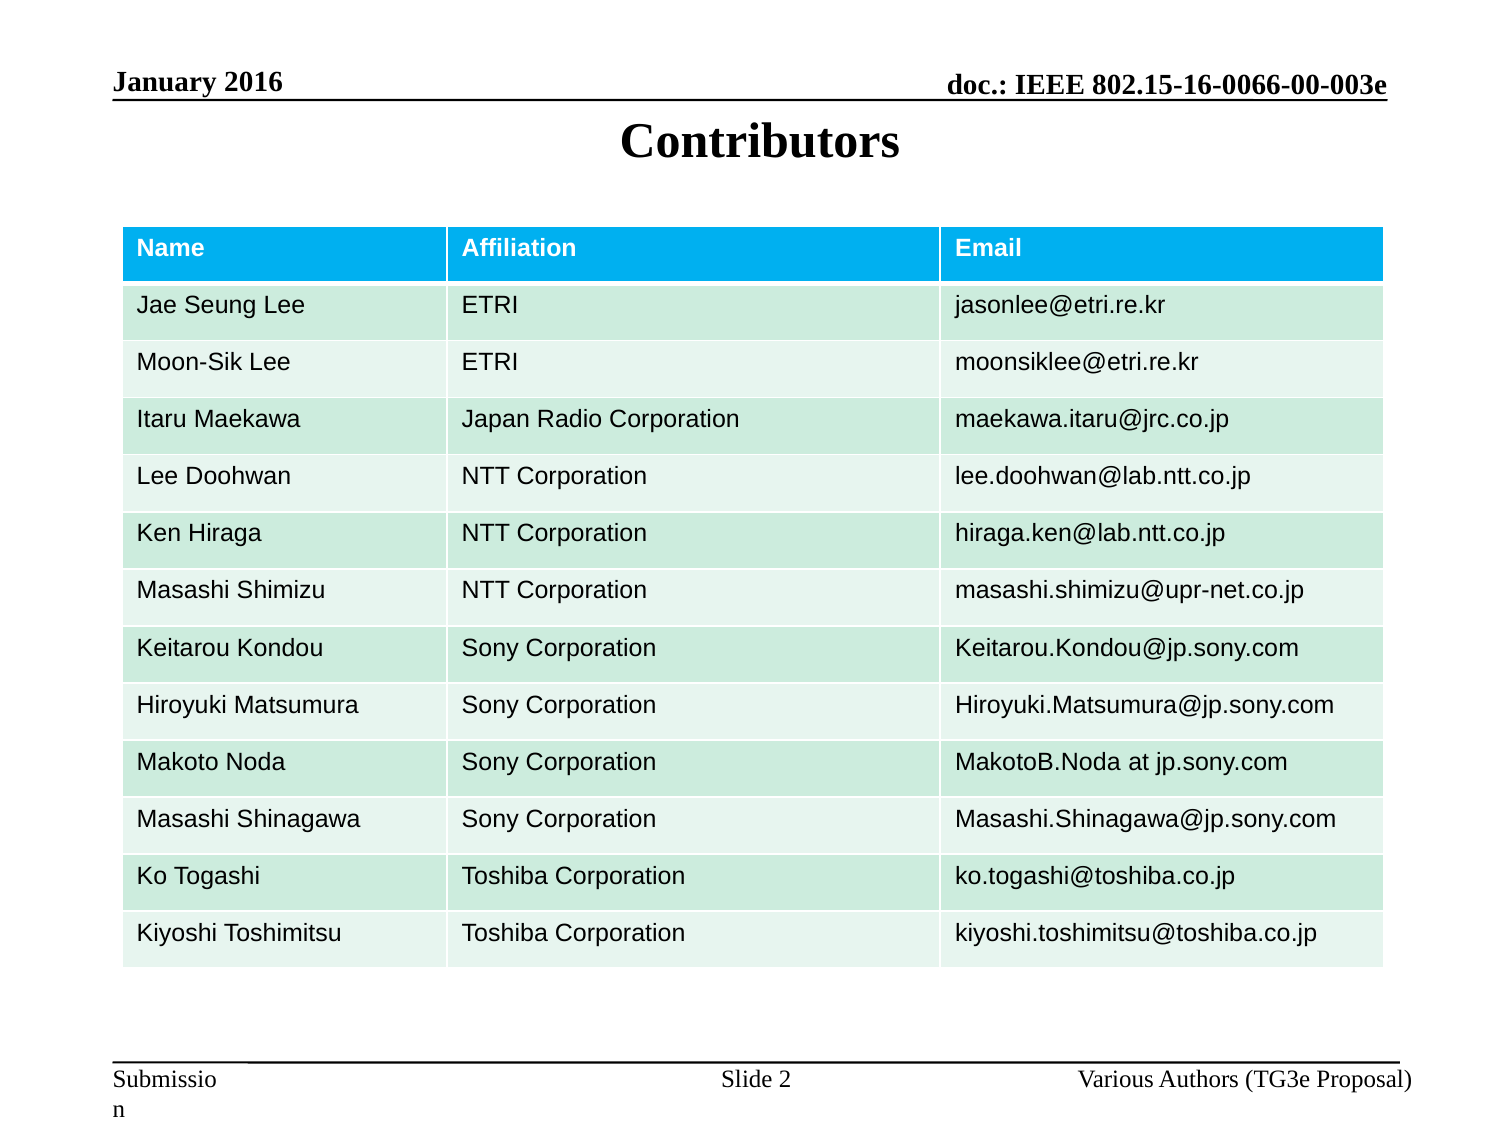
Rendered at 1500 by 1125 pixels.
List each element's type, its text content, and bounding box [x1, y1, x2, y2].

table_cell Hiroyuki Matsumura [123, 684, 446, 739]
table_cell Sony Corporation [448, 684, 939, 739]
slide_number Slide 2 [712, 1062, 800, 1093]
text_box Contributors [106, 90, 1413, 185]
table_cell Masashi Shimizu [123, 570, 446, 625]
table_cell NTT Corporation [448, 570, 939, 625]
table_cell Keitarou.Kondou@jp.sony.com [941, 627, 1383, 682]
table_cell Hiroyuki.Matsumura@jp.sony.com [941, 684, 1383, 739]
table_header Affiliation [448, 227, 939, 281]
table_cell jasonlee@etri.re.kr [941, 286, 1383, 340]
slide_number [112, 62, 375, 90]
table_cell Keitarou Kondou [123, 627, 446, 682]
table_header Email [941, 227, 1383, 281]
table_cell Ken Hiraga [123, 513, 446, 568]
table_cell kiyoshi.toshimitsu@toshiba.co.jp [941, 912, 1383, 967]
table_cell Jae Seung Lee [123, 286, 446, 340]
table_cell Makoto Noda [123, 741, 446, 796]
table_cell NTT Corporation [448, 513, 939, 568]
table_cell Moon-Sik Lee [123, 341, 446, 397]
table_cell Sony Corporation [448, 741, 939, 796]
table_cell ETRI [448, 341, 939, 397]
table_cell ETRI [448, 286, 939, 340]
table_cell MakotoB.Noda at jp.sony.com [941, 741, 1383, 796]
table_cell masashi.shimizu@upr-net.co.jp [941, 570, 1383, 625]
table_cell Sony Corporation [448, 798, 939, 853]
table_cell moonsiklee@etri.re.kr [941, 341, 1383, 397]
table_cell maekawa.itaru@jrc.co.jp [941, 398, 1383, 454]
table_header Name [123, 227, 446, 281]
table_cell ko.togashi@toshiba.co.jp [941, 855, 1383, 910]
table_cell lee.doohwan@lab.ntt.co.jp [941, 455, 1383, 511]
table_cell Japan Radio Corporation [448, 398, 939, 454]
table_cell Ko Togashi [123, 855, 446, 910]
table_cell Sony Corporation [448, 627, 939, 682]
table_cell Itaru Maekawa [123, 398, 446, 454]
table_cell Toshiba Corporation [448, 912, 939, 967]
table_cell Lee Doohwan [123, 455, 446, 511]
table_cell NTT Corporation [448, 455, 939, 511]
table_cell Masashi.Shinagawa@jp.sony.com [941, 798, 1383, 853]
table_cell Toshiba Corporation [448, 855, 939, 910]
table_cell Kiyoshi Toshimitsu [123, 912, 446, 967]
table_cell Masashi Shinagawa [123, 798, 446, 853]
footer Various Authors (TG3e Proposal) [900, 1062, 1413, 1093]
table_cell hiraga.ken@lab.ntt.co.jp [941, 513, 1383, 568]
